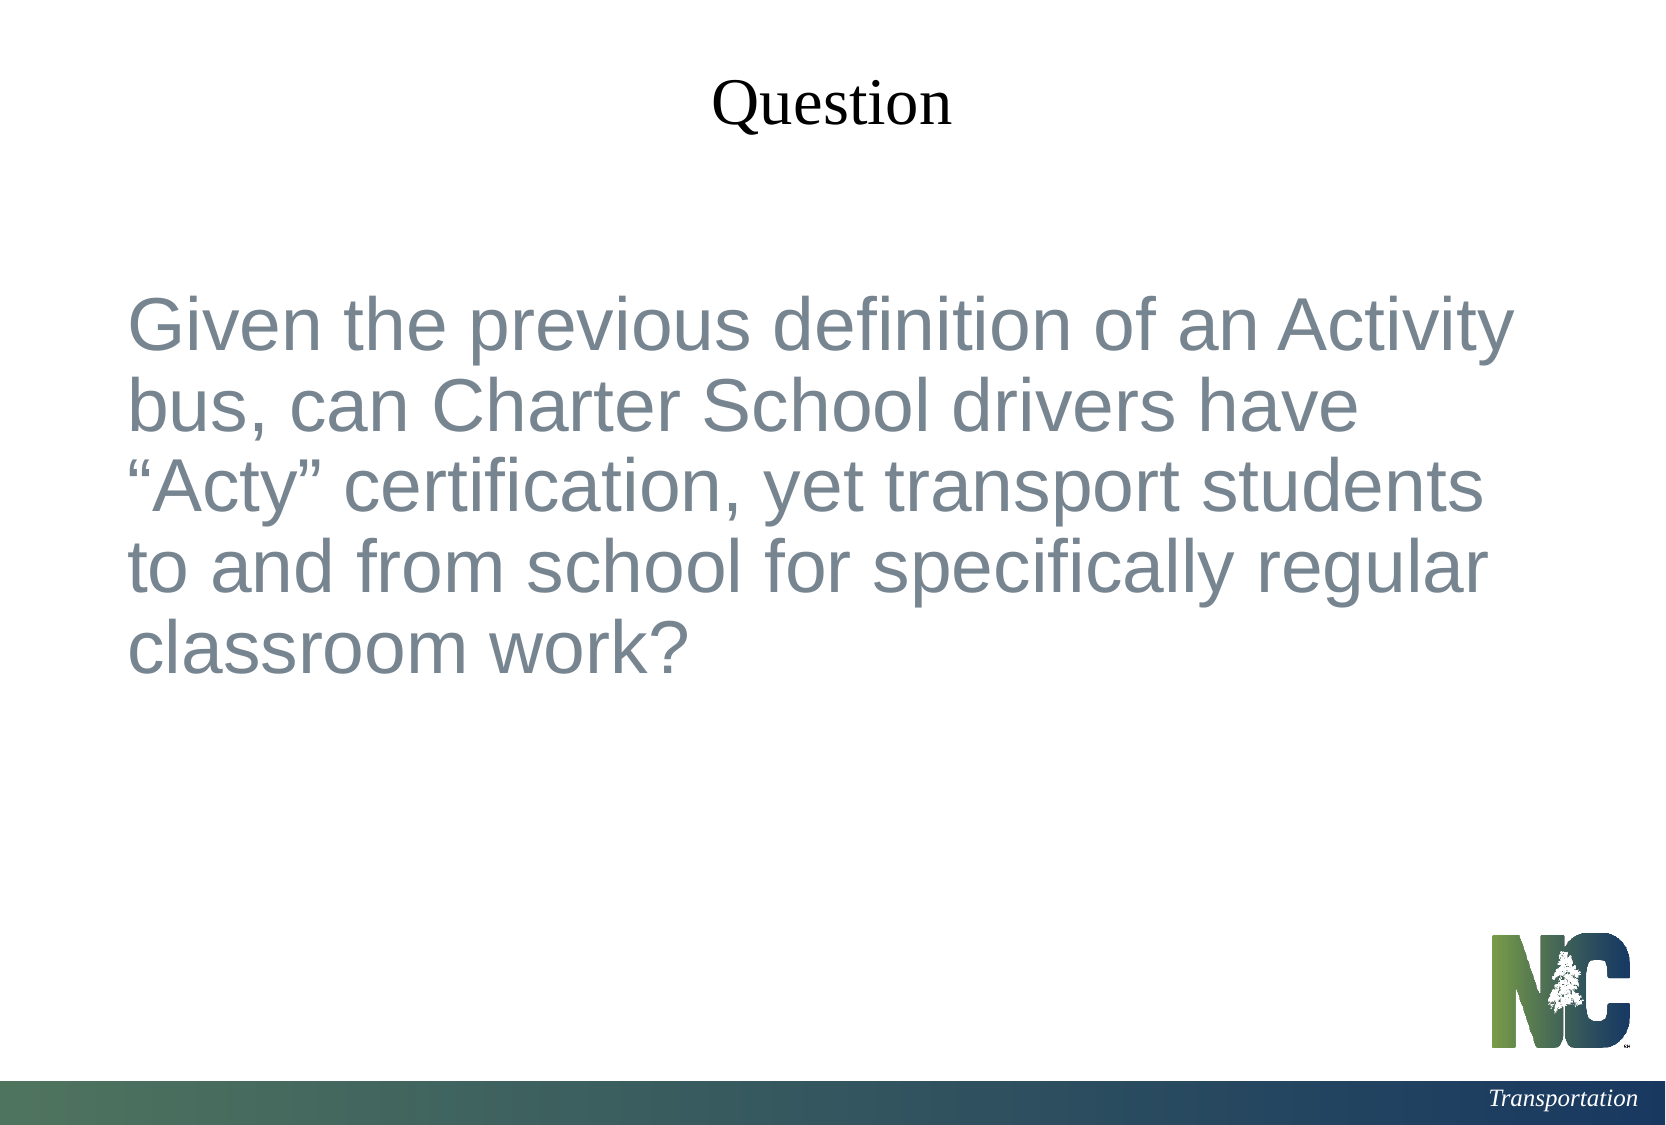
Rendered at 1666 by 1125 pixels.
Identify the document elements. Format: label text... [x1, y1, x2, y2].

list Given the previous definition of an Activity bus, can Charter School drivers have “Acty” certification, yet transport students to and from school for specifically regular classroom work? [114, 201, 1551, 1025]
title Question [114, 16, 1551, 191]
picture [1492, 933, 1630, 1048]
